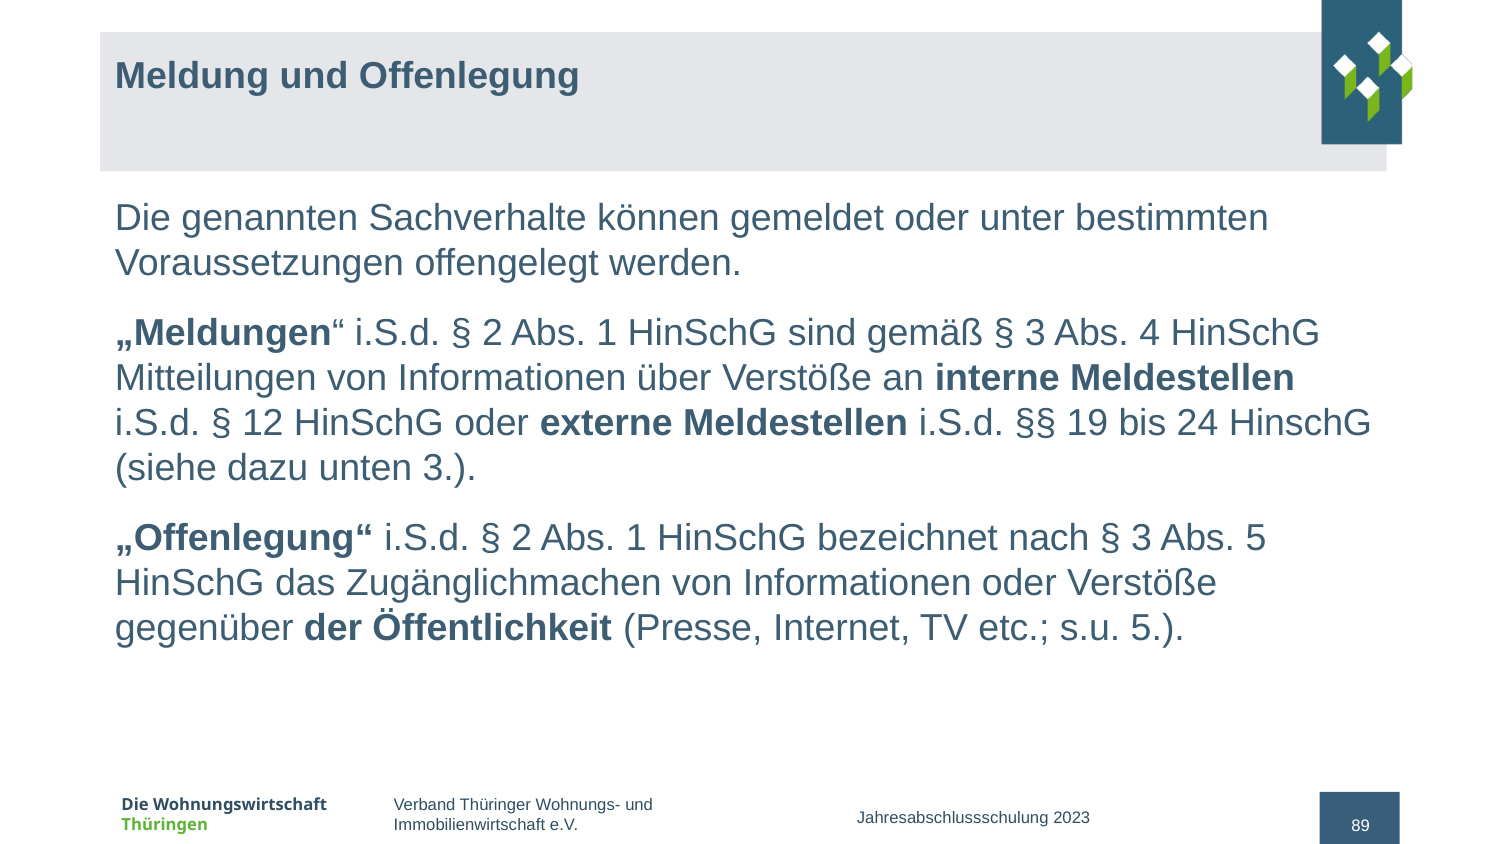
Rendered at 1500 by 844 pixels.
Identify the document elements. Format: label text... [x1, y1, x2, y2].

list Die genannten Sachverhalte können gemeldet oder unter bestimmten Voraussetzungen offengelegt werden. „Meldungen“ i.S.d. § 2 Abs. 1 HinSchG sind gemäß § 3 Abs. 4 HinSchG Mitteilungen von Informationen über Verstöße an interne Meldestellen i.S.d. § 12 HinSchG oder externe Meldestellen i.S.d. §§ 19 bis 24 HinschG (siehe dazu unten 3.). „Offenlegung“ i.S.d. § 2 Abs. 1 HinSchG bezeichnet nach § 3 Abs. 5 HinSchG das Zugänglichmachen von Informationen oder Verstöße gegenüber der Öffentlichkeit (Presse, Internet, TV etc.; s.u. 5.). [100, 185, 1388, 765]
footer Jahresabschlussschulung 2023 [841, 794, 1294, 839]
picture [1314, 0, 1413, 150]
title Meldung und Offenlegung [100, 43, 1270, 174]
